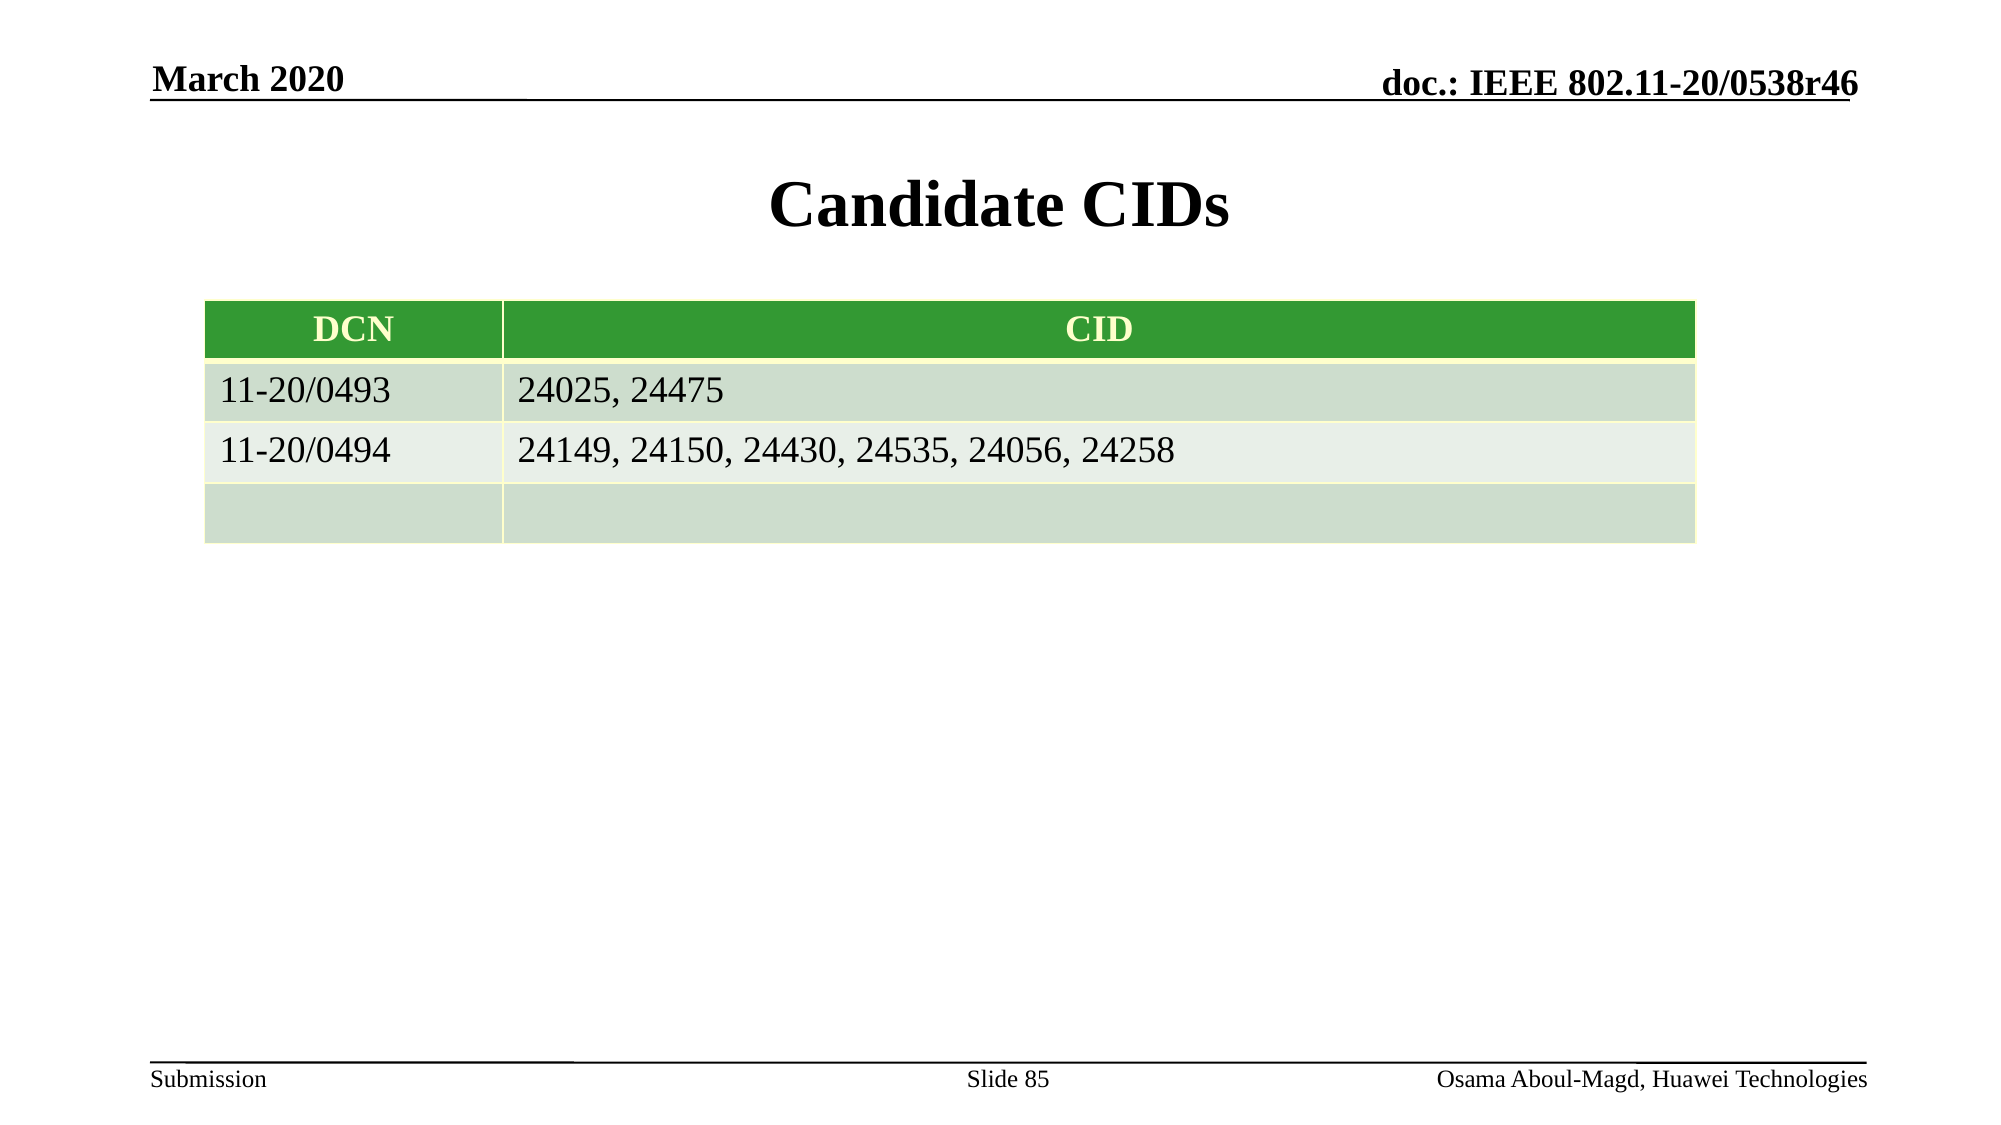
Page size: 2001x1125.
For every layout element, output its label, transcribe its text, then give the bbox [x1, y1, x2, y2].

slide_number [152, 54, 563, 100]
table_header DCN [205, 301, 502, 358]
table_cell 11-20/0493 [205, 364, 502, 421]
table_cell 24149, 24150, 24430, 24535, 24056, 24258 [504, 423, 1695, 482]
title Candidate CIDs [149, 112, 1850, 288]
slide_number Slide 85 [950, 1061, 1067, 1123]
table_cell [205, 484, 502, 543]
footer Osama Aboul-Magd, Huawei Technologies [1171, 1061, 1869, 1093]
table_cell 11-20/0494 [205, 423, 502, 482]
table_header CID [504, 301, 1695, 358]
table_cell 24025, 24475 [504, 364, 1695, 421]
table_cell [504, 484, 1695, 543]
